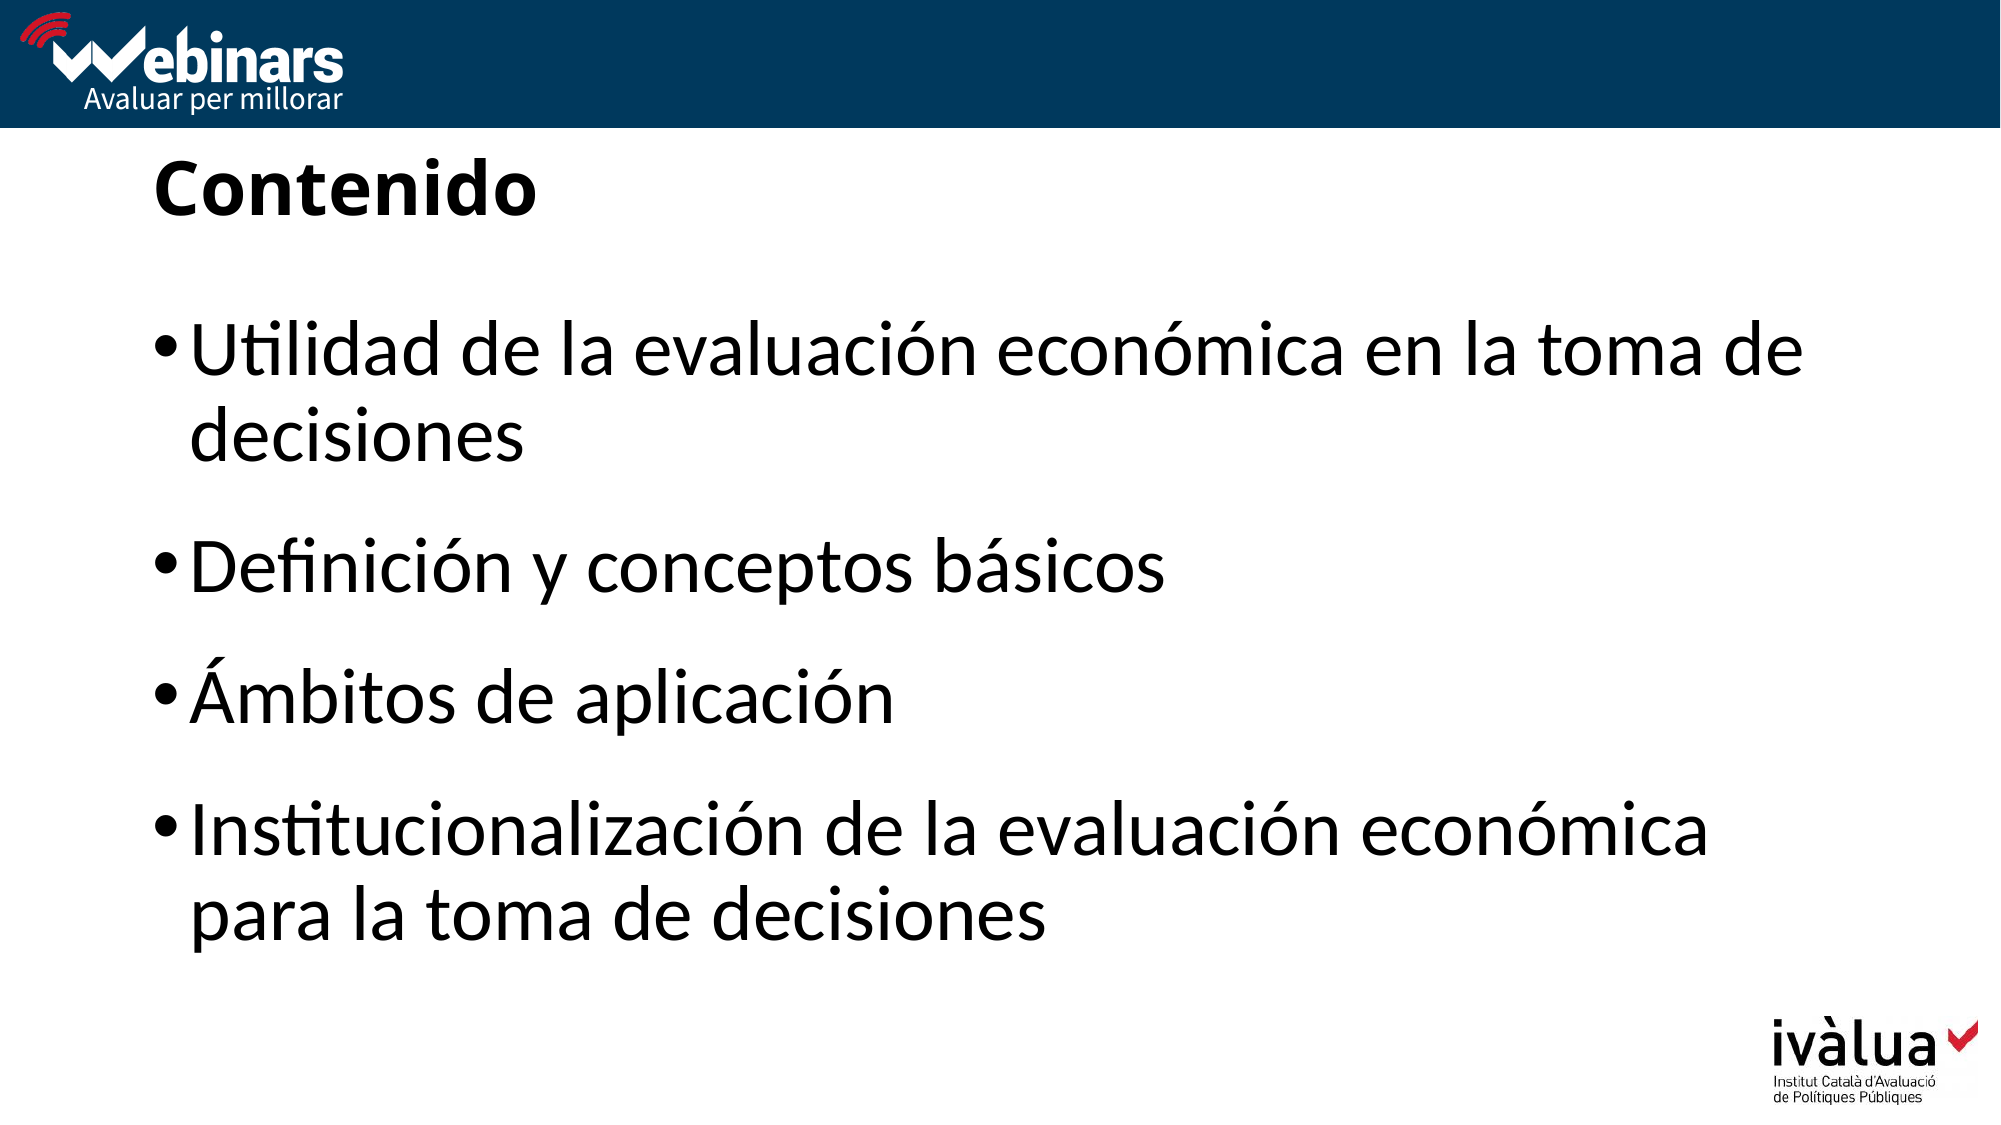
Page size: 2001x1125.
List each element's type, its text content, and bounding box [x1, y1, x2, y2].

list Utilidad de la evaluación económica en la toma de decisiones Definición y conceptos básicos Ámbitos de aplicación Institucionalización de la evaluación económica para la toma de decisiones [137, 299, 1863, 985]
title Contenido [137, 111, 1863, 271]
picture [1774, 1016, 1978, 1105]
picture [20, 12, 343, 115]
